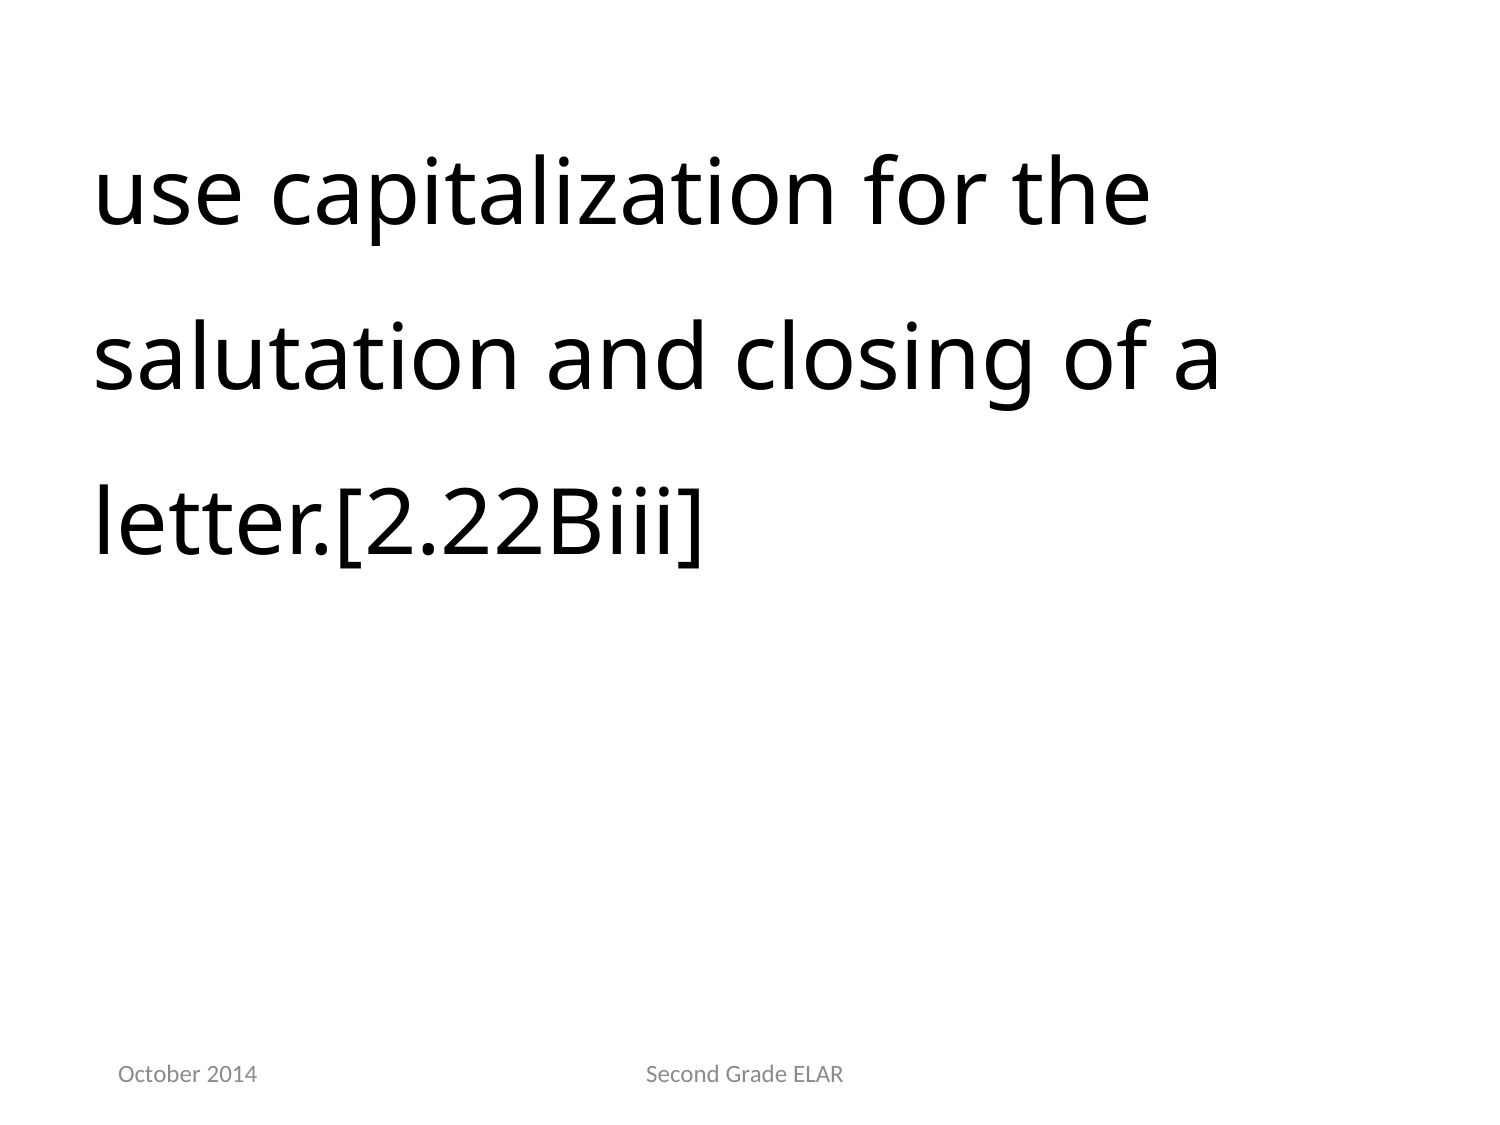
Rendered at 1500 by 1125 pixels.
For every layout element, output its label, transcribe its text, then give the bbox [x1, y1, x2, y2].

footer Second Grade ELAR [492, 1042, 999, 1103]
subtitle use capitalization for the salutation and closing of a letter.[2.22Biii] [78, 70, 1429, 1014]
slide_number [103, 1042, 441, 1103]
